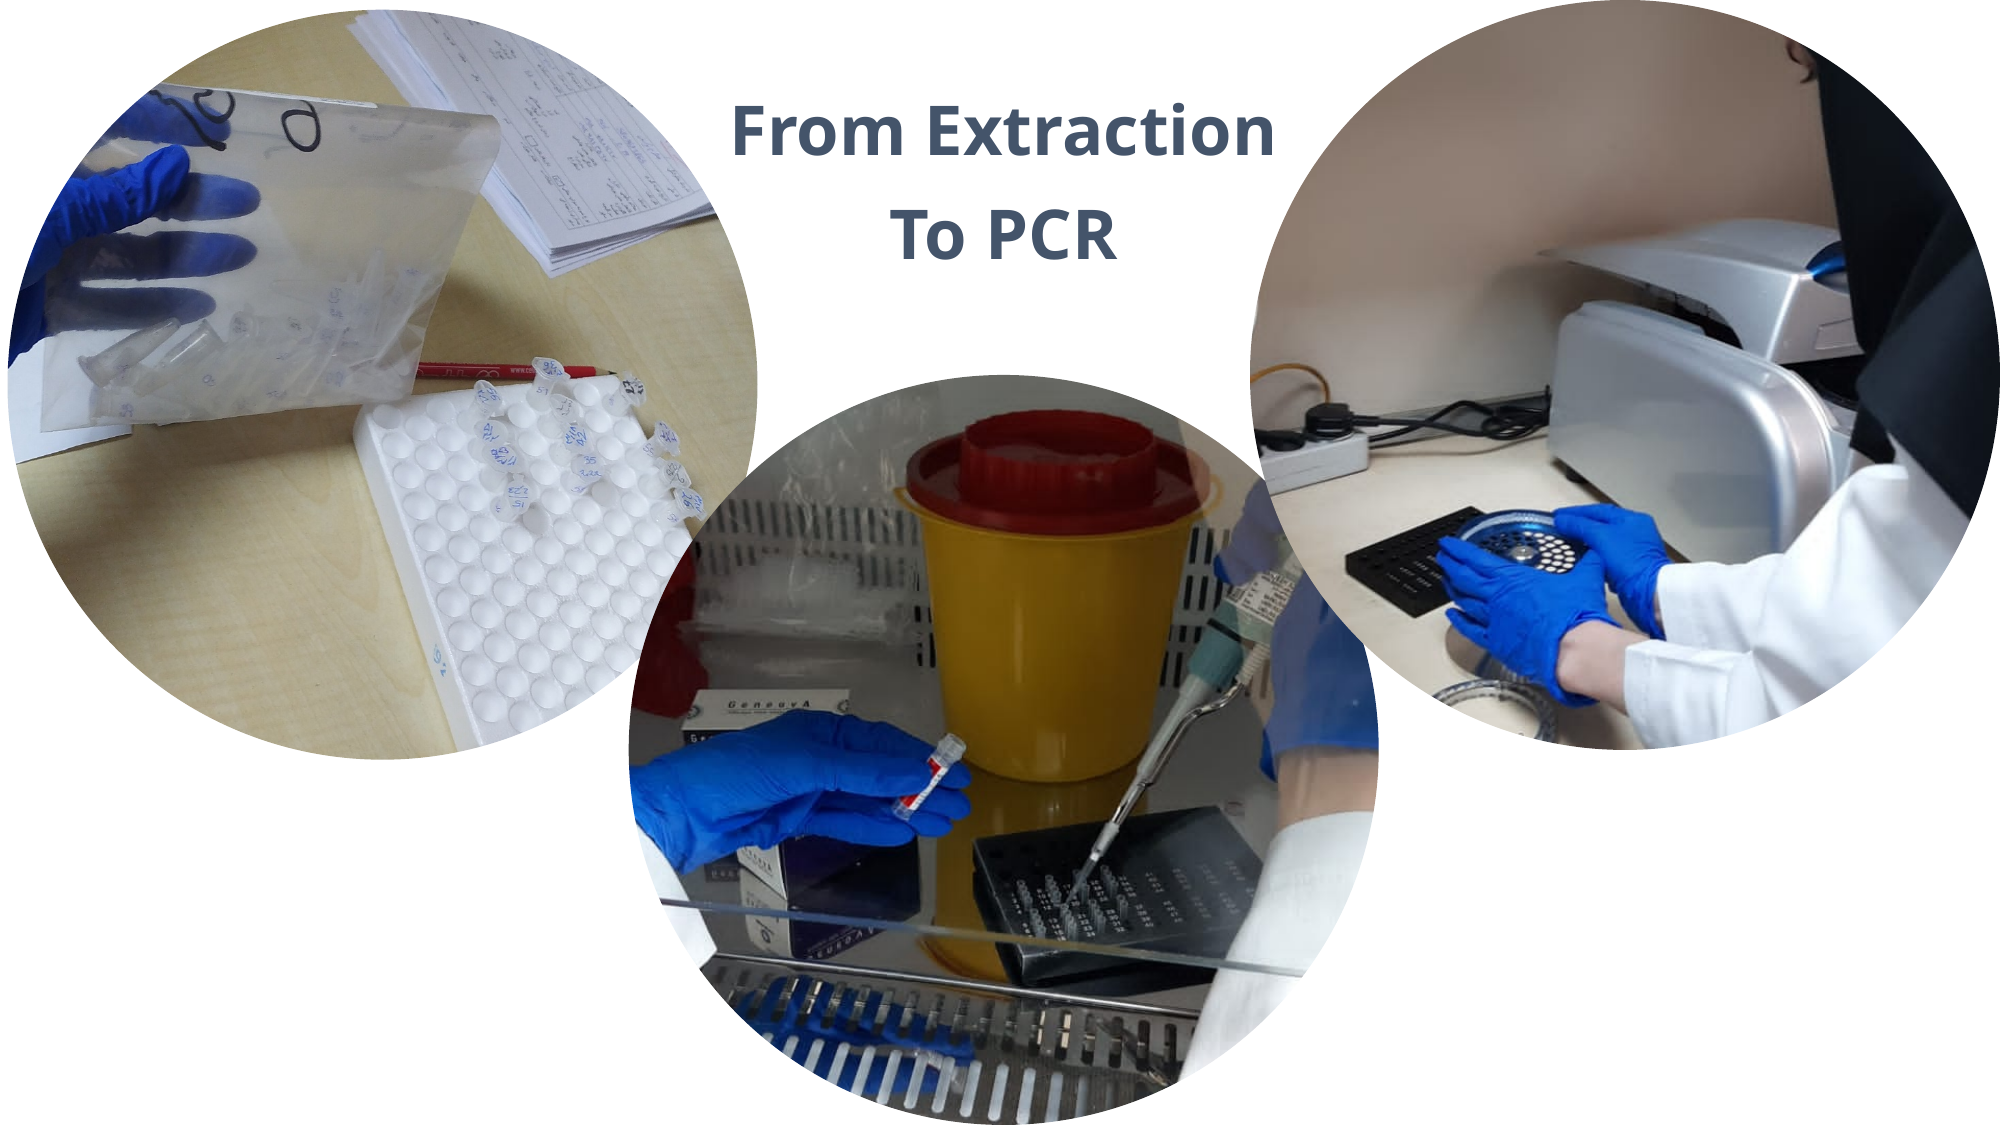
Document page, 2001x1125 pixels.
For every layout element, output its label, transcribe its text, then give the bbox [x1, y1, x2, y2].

text_box From Extraction To PCR [758, 57, 1249, 281]
picture [7, 0, 2000, 1125]
